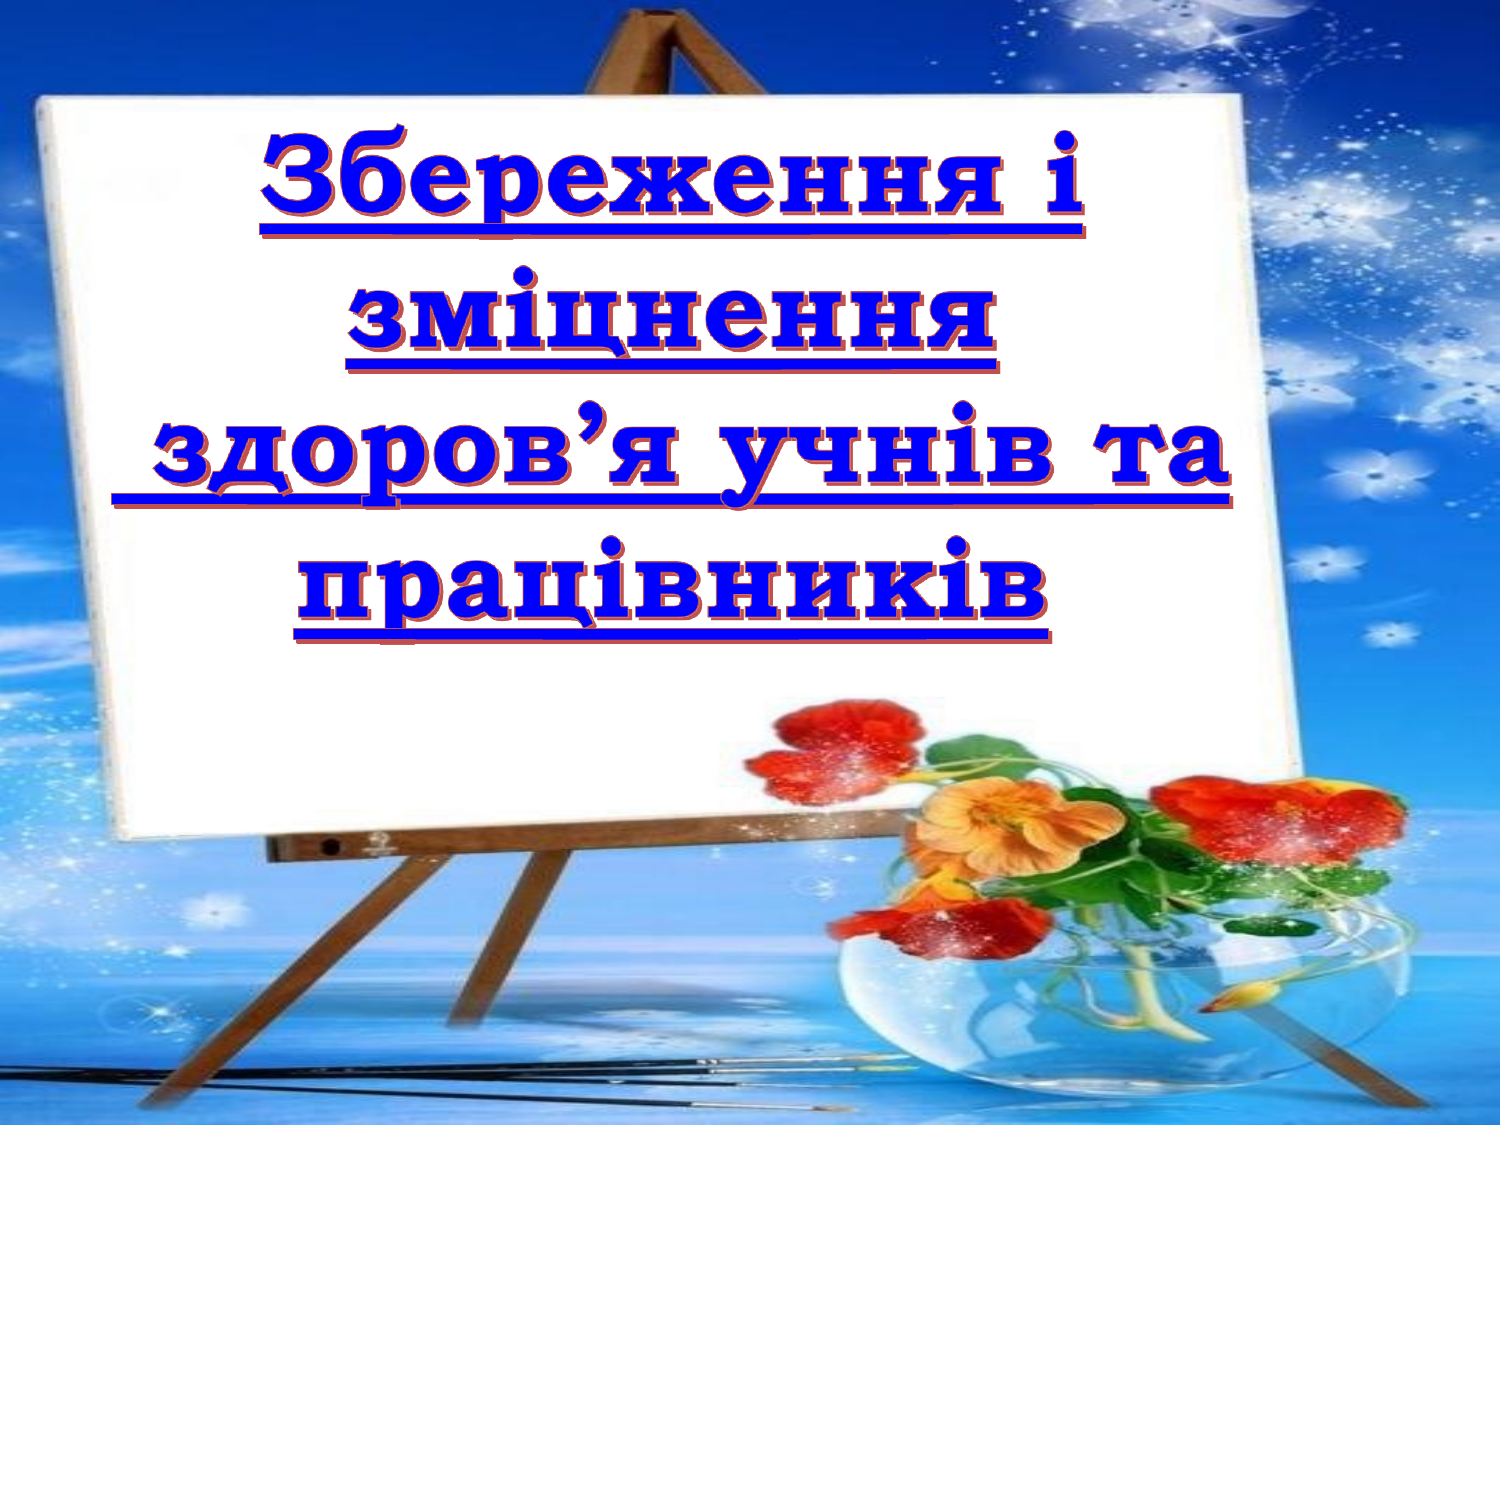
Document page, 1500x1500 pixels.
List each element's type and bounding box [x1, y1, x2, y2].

text_box [0, 0, 1500, 1126]
